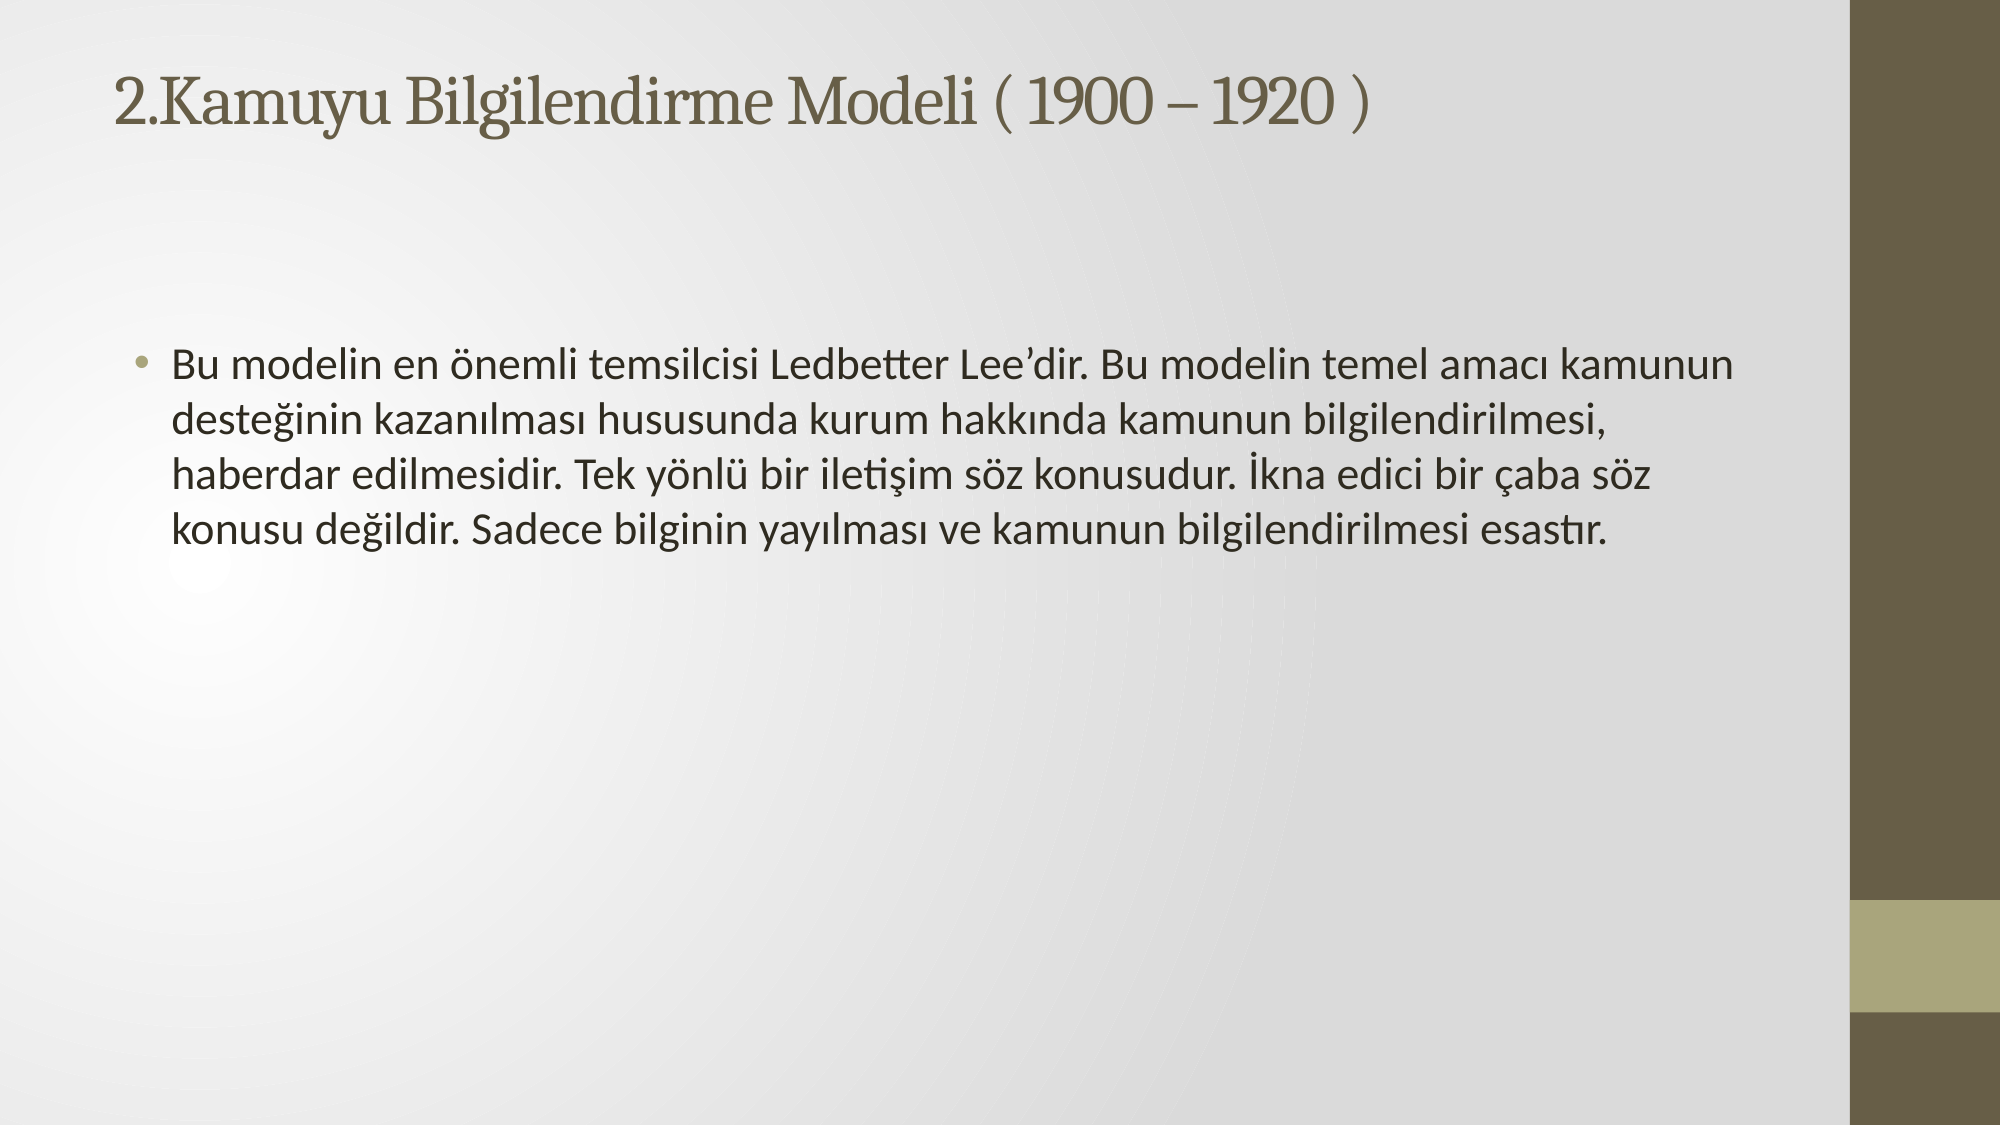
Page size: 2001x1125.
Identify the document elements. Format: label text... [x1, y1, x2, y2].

title 2.Kamuyu Bilgilendirme Modeli ( 1900 – 1920 ) [99, 45, 1767, 233]
list Bu modelin en önemli temsilcisi Ledbetter Lee’dir. Bu modelin temel amacı kamunun desteğinin kazanılması hususunda kurum hakkında kamunun bilgilendirilmesi, haberdar edilmesidir. Tek yönlü bir iletişim söz konusudur. İkna edici bir çaba söz konusu değildir. Sadece bilginin yayılması ve kamunun bilgilendirilmesi esastır. [99, 262, 1767, 1050]
